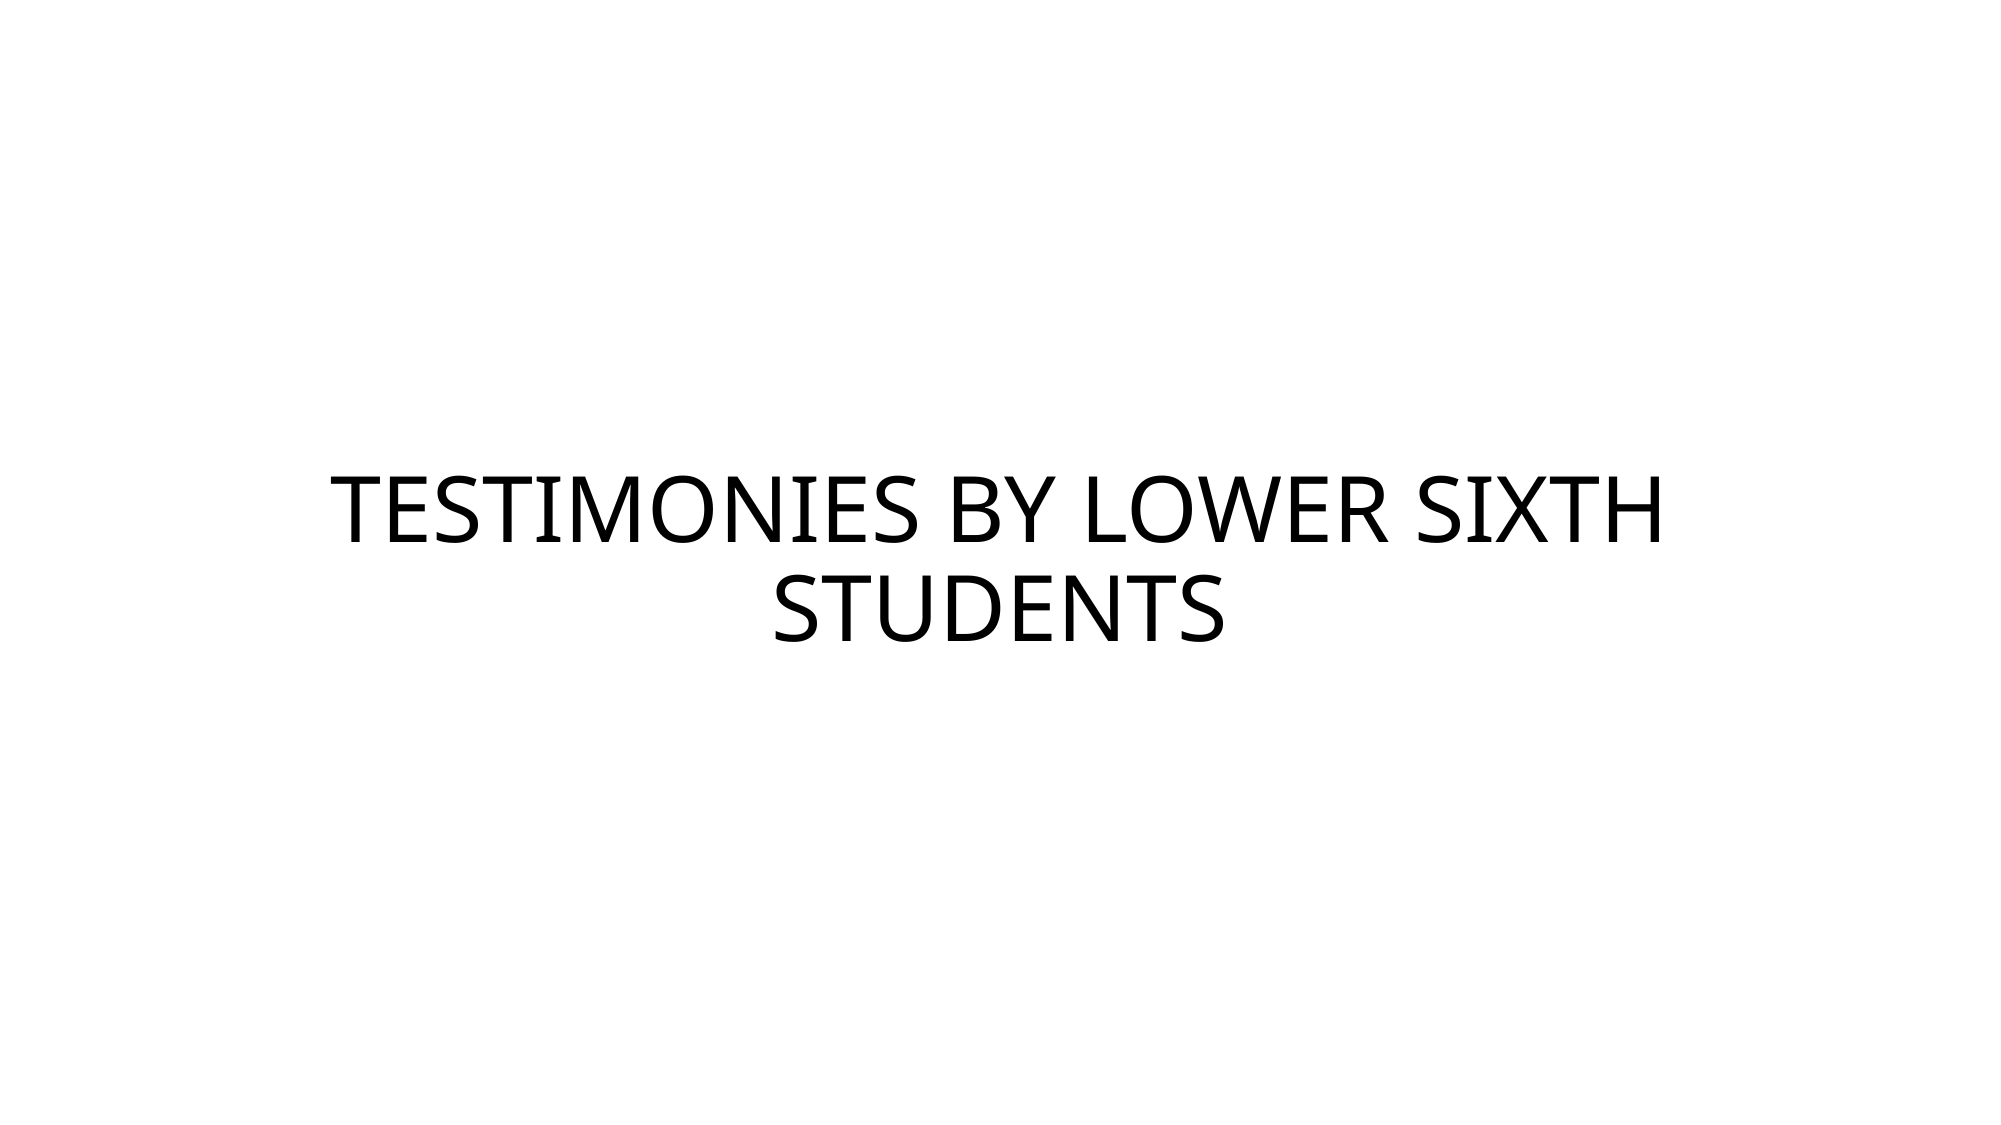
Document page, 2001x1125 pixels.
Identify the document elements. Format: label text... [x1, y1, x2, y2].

title TESTIMONIES BY LOWER SIXTH STUDENTS [137, 453, 1863, 672]
